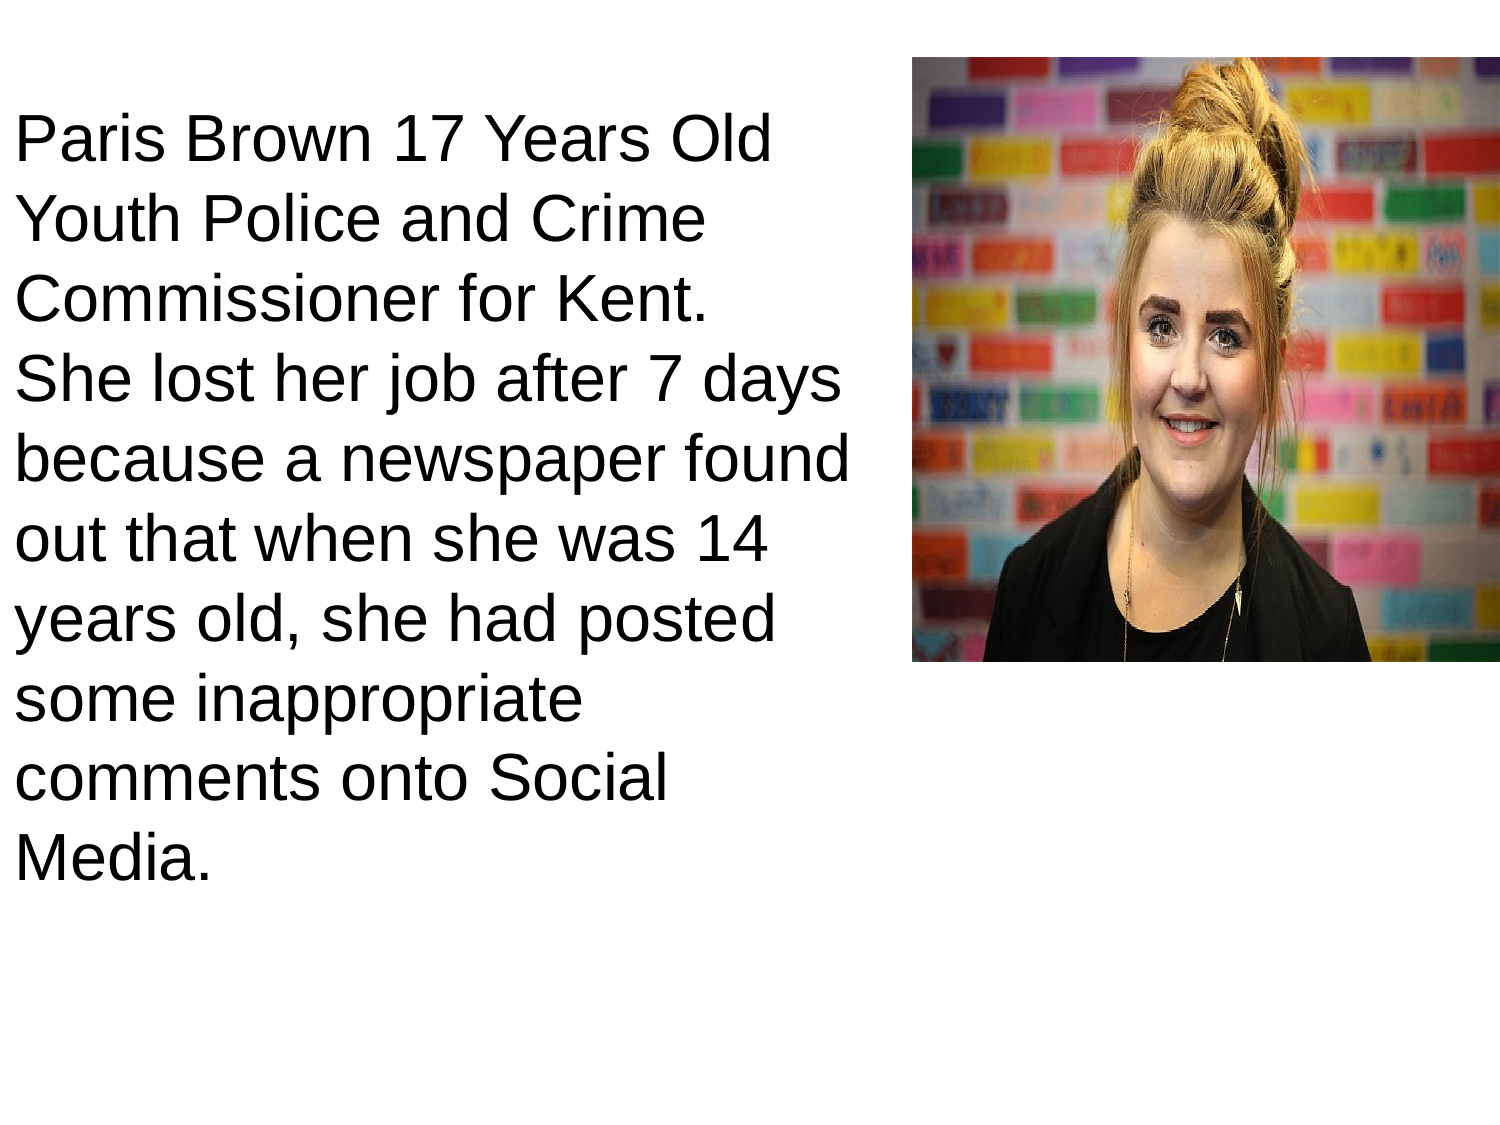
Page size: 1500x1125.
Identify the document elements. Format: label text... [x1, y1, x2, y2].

picture [912, 57, 1500, 662]
text_box Paris Brown 17 Years Old Youth Police and Crime Commissioner for Kent. She lost her job after 7 days because a newspaper found out that when she was 14 years old, she had posted some inappropriate comments onto Social Media. [0, 87, 879, 982]
